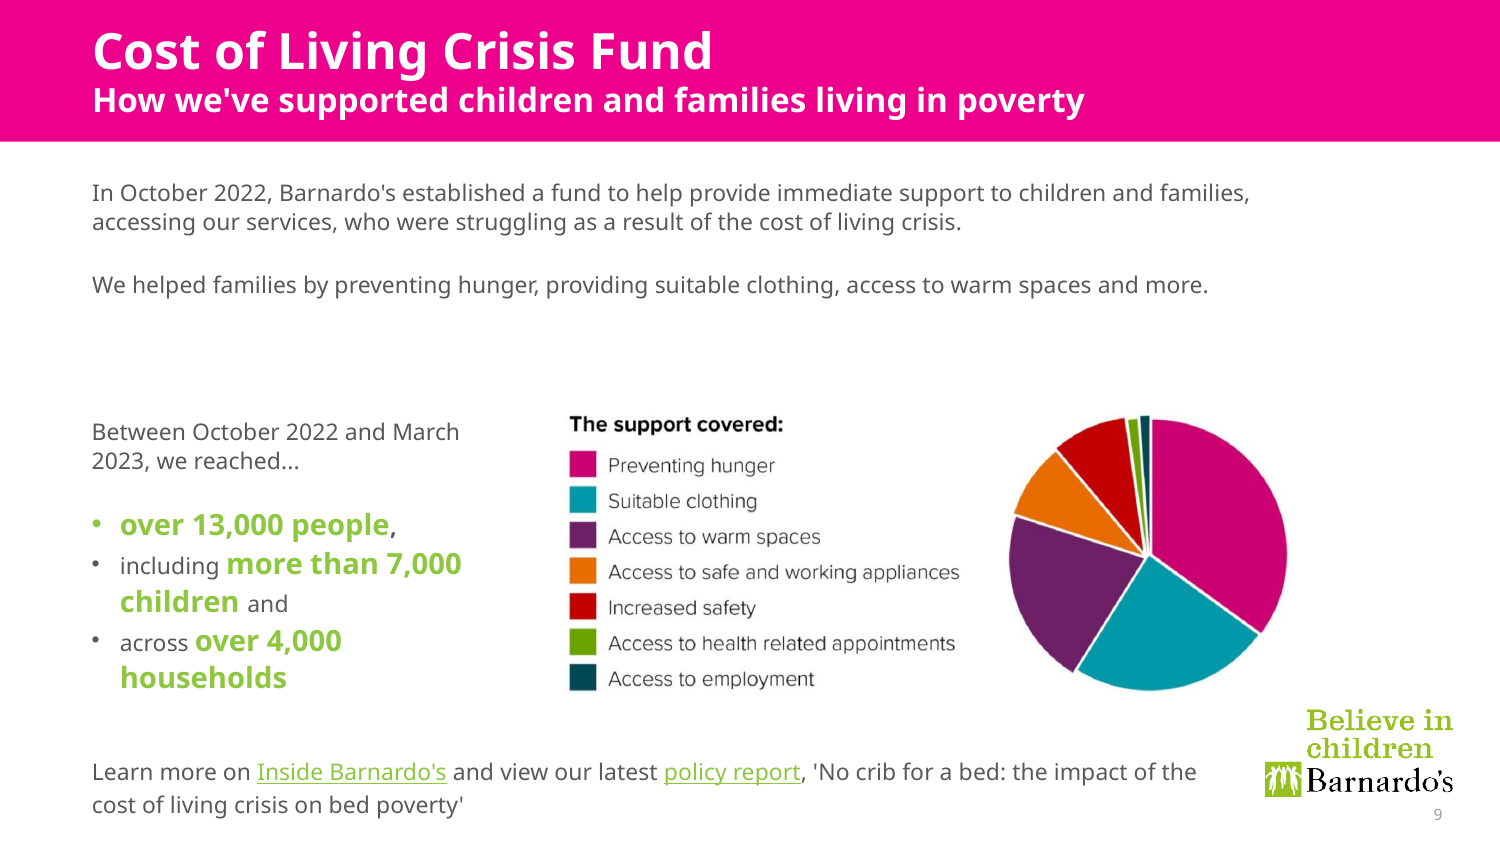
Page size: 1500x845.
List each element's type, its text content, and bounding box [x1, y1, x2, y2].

title Cost of Living Crisis Fund How we've supported children and families living in poverty [89, 17, 1411, 161]
picture [565, 406, 1453, 797]
text_box [0, 0, 1500, 142]
slide_number 9 [1427, 803, 1462, 845]
text_box Learn more on Inside Barnardo's and view our latest policy report, 'No crib for a bed: the impact of the cost of living crisis on bed poverty' [89, 753, 1248, 819]
text_box Between October 2022 and March 2023, we reached... over 13,000 people, including more than 7,000 children and across over 4,000 households [89, 413, 508, 695]
text_box In October 2022, Barnardo's established a fund to help provide immediate support to children and families, accessing our services, who were struggling as a result of the cost of living crisis. We helped families by preventing hunger, providing suitable clothing, access to warm spaces and more. [89, 174, 1336, 298]
